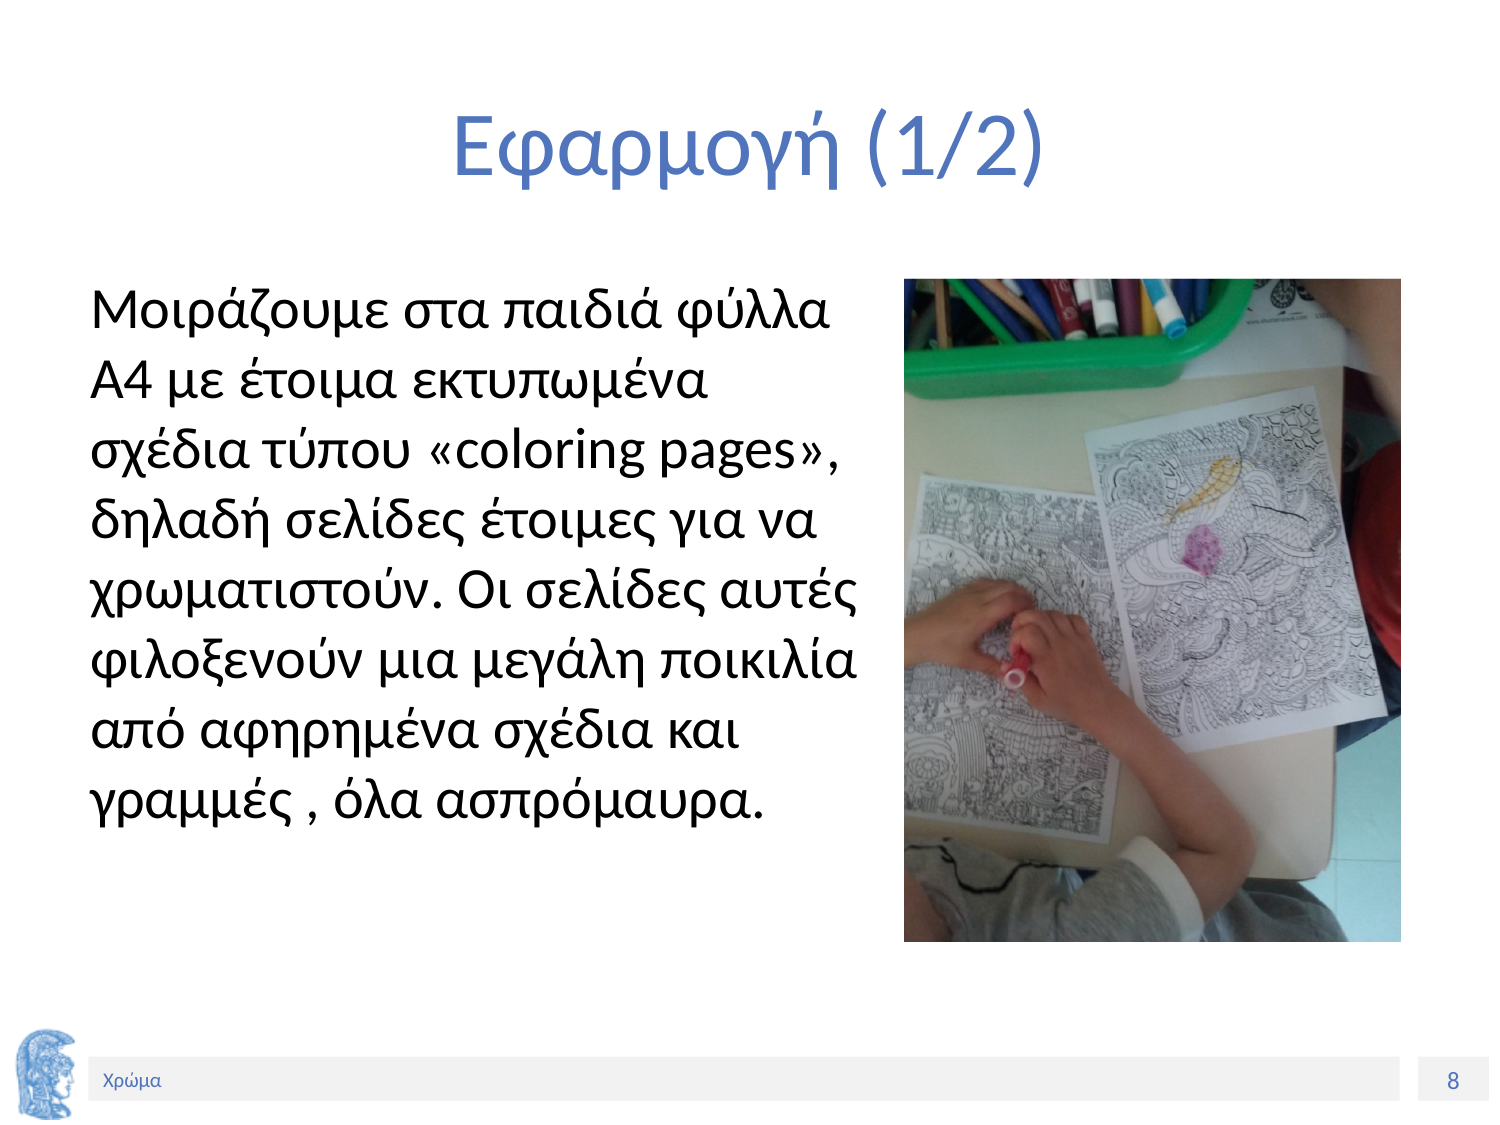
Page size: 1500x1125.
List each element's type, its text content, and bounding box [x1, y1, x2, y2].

picture [904, 859, 1401, 942]
picture [9, 1026, 81, 1120]
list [820, 361, 1484, 859]
title Εφαρμογή (1/2) [75, 45, 1425, 233]
list Mοιράζουμε στα παιδιά φύλλα A4 με έτοιμα εκτυπωμένα σχέδια τύπου «coloring pages», δηλαδή σελίδες έτοιμες για να χρωματιστούν. Οι σελίδες αυτές φιλοξενούν μια μεγάλη ποικιλία από αφηρημένα σχέδια και γραμμές , όλα ασπρόμαυρα. [75, 262, 892, 1005]
picture [904, 279, 1401, 361]
